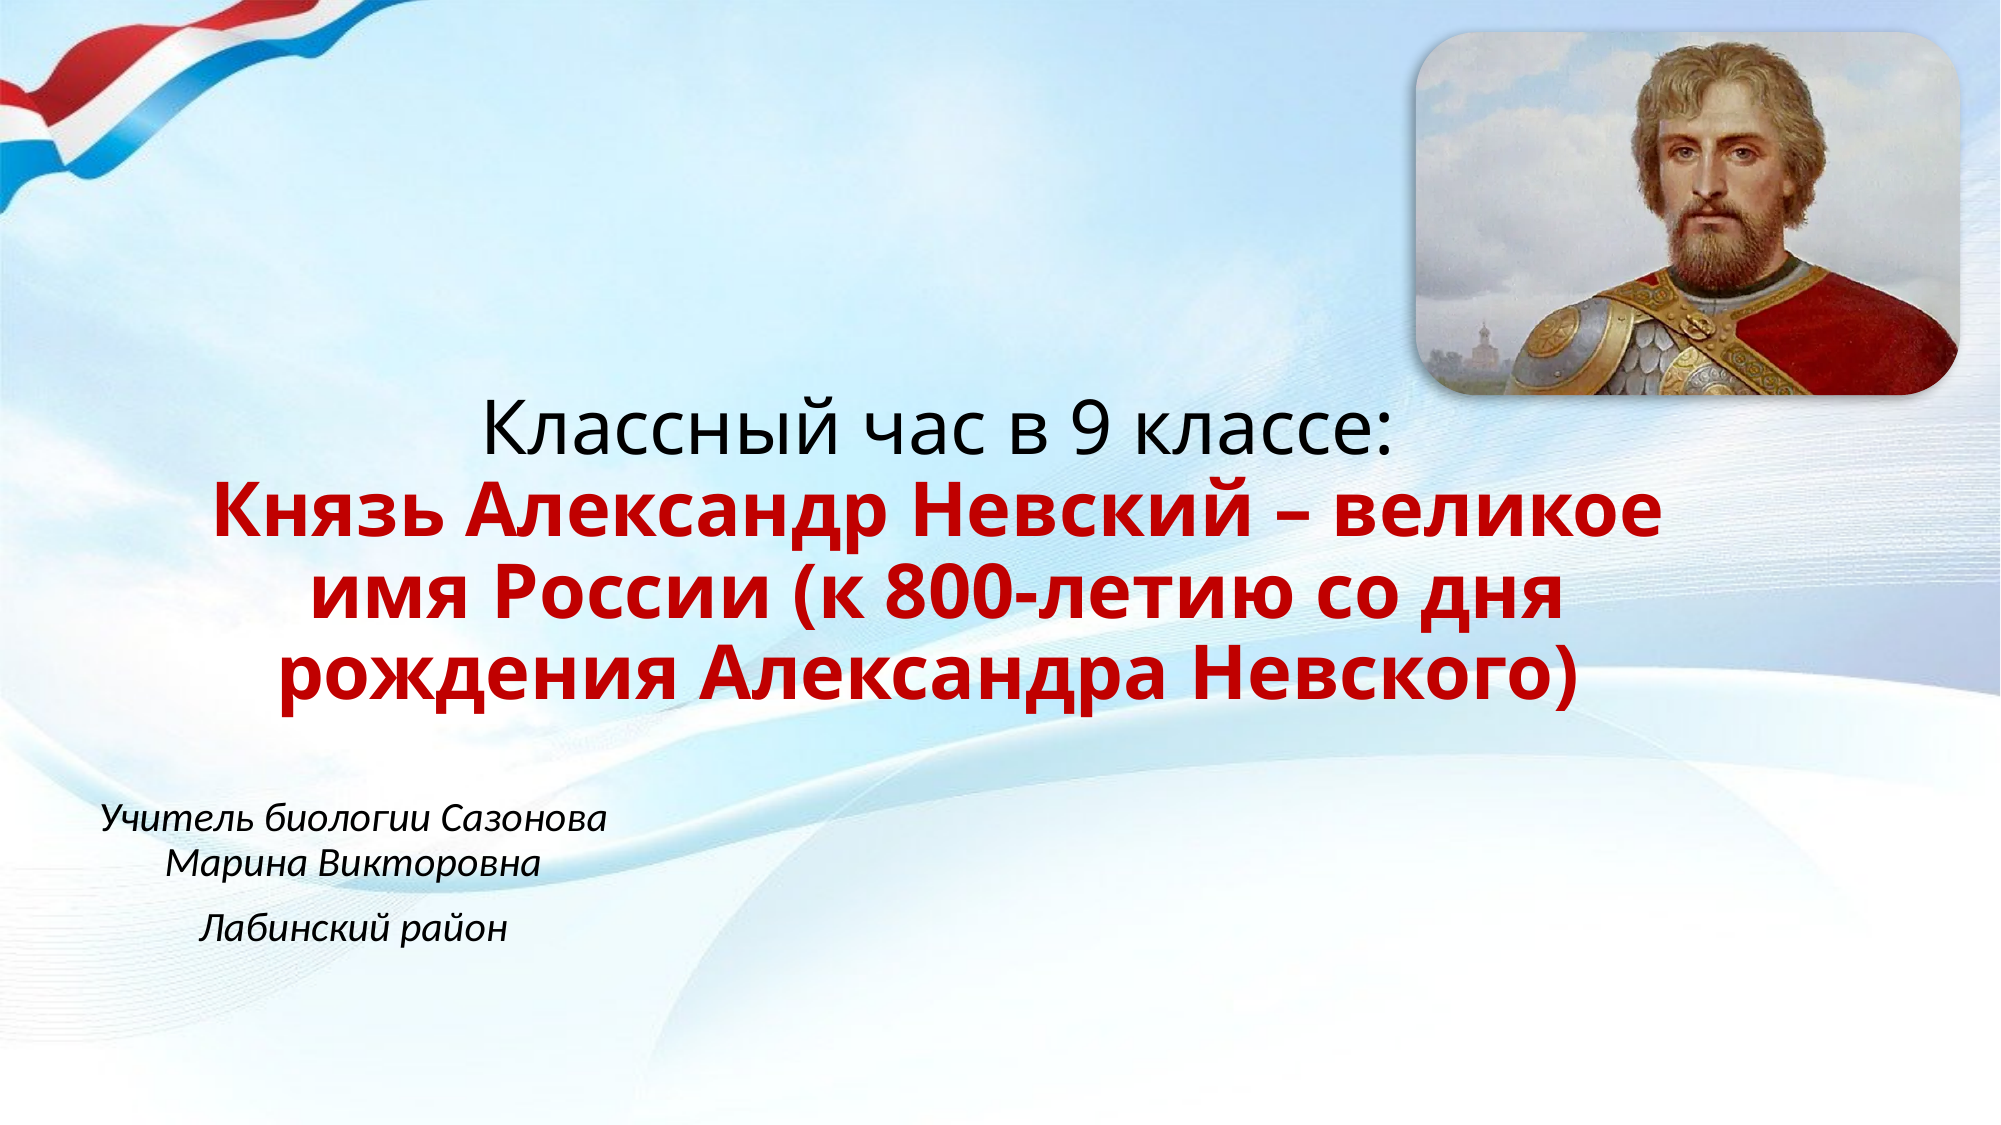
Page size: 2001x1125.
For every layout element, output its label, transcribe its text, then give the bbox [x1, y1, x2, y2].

subtitle Учитель биологии Сазонова Марина Викторовна Лабинский район [77, 787, 630, 1059]
picture [0, 0, 2001, 1125]
title Классный час в 9 классе: Князь Александр Невский – великое имя России (к 800-летию со дня рождения Александра Невского) [187, 332, 1688, 724]
